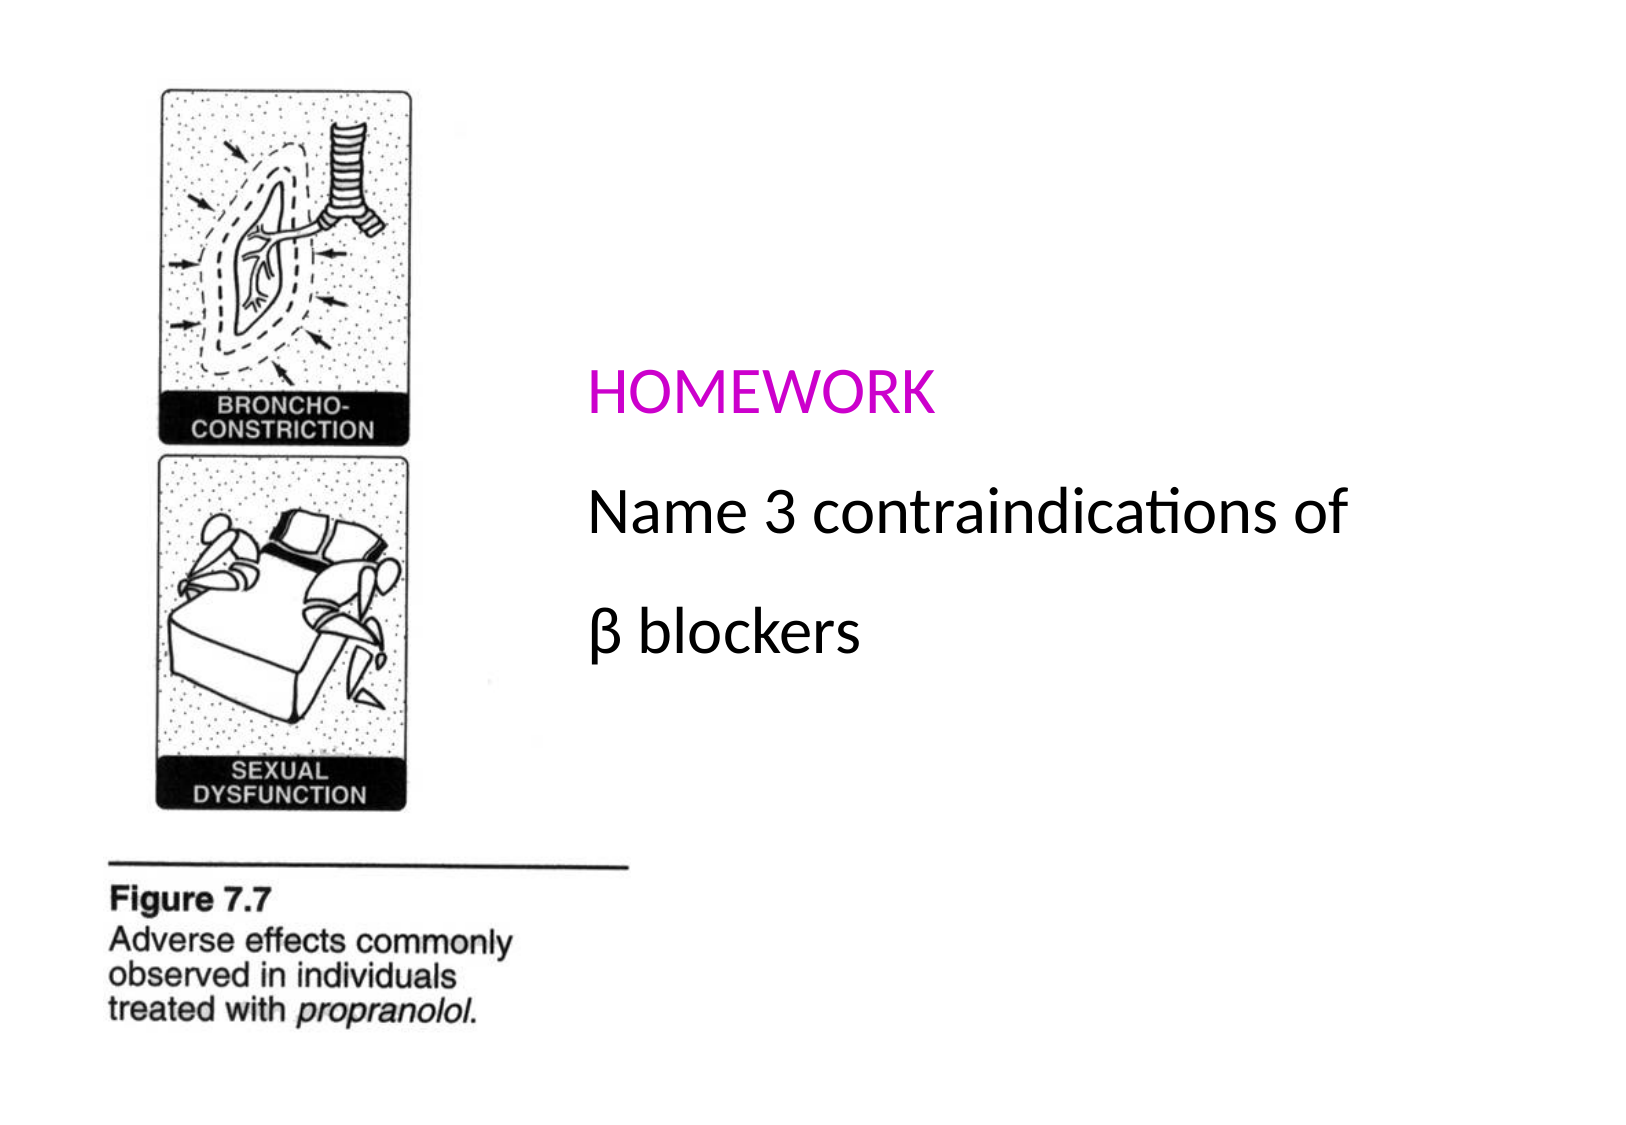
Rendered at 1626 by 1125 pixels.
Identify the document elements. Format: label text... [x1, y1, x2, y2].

text_box HOMEWORK Name 3 contraindications of β blockers [636, 299, 1380, 675]
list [103, 77, 631, 1039]
